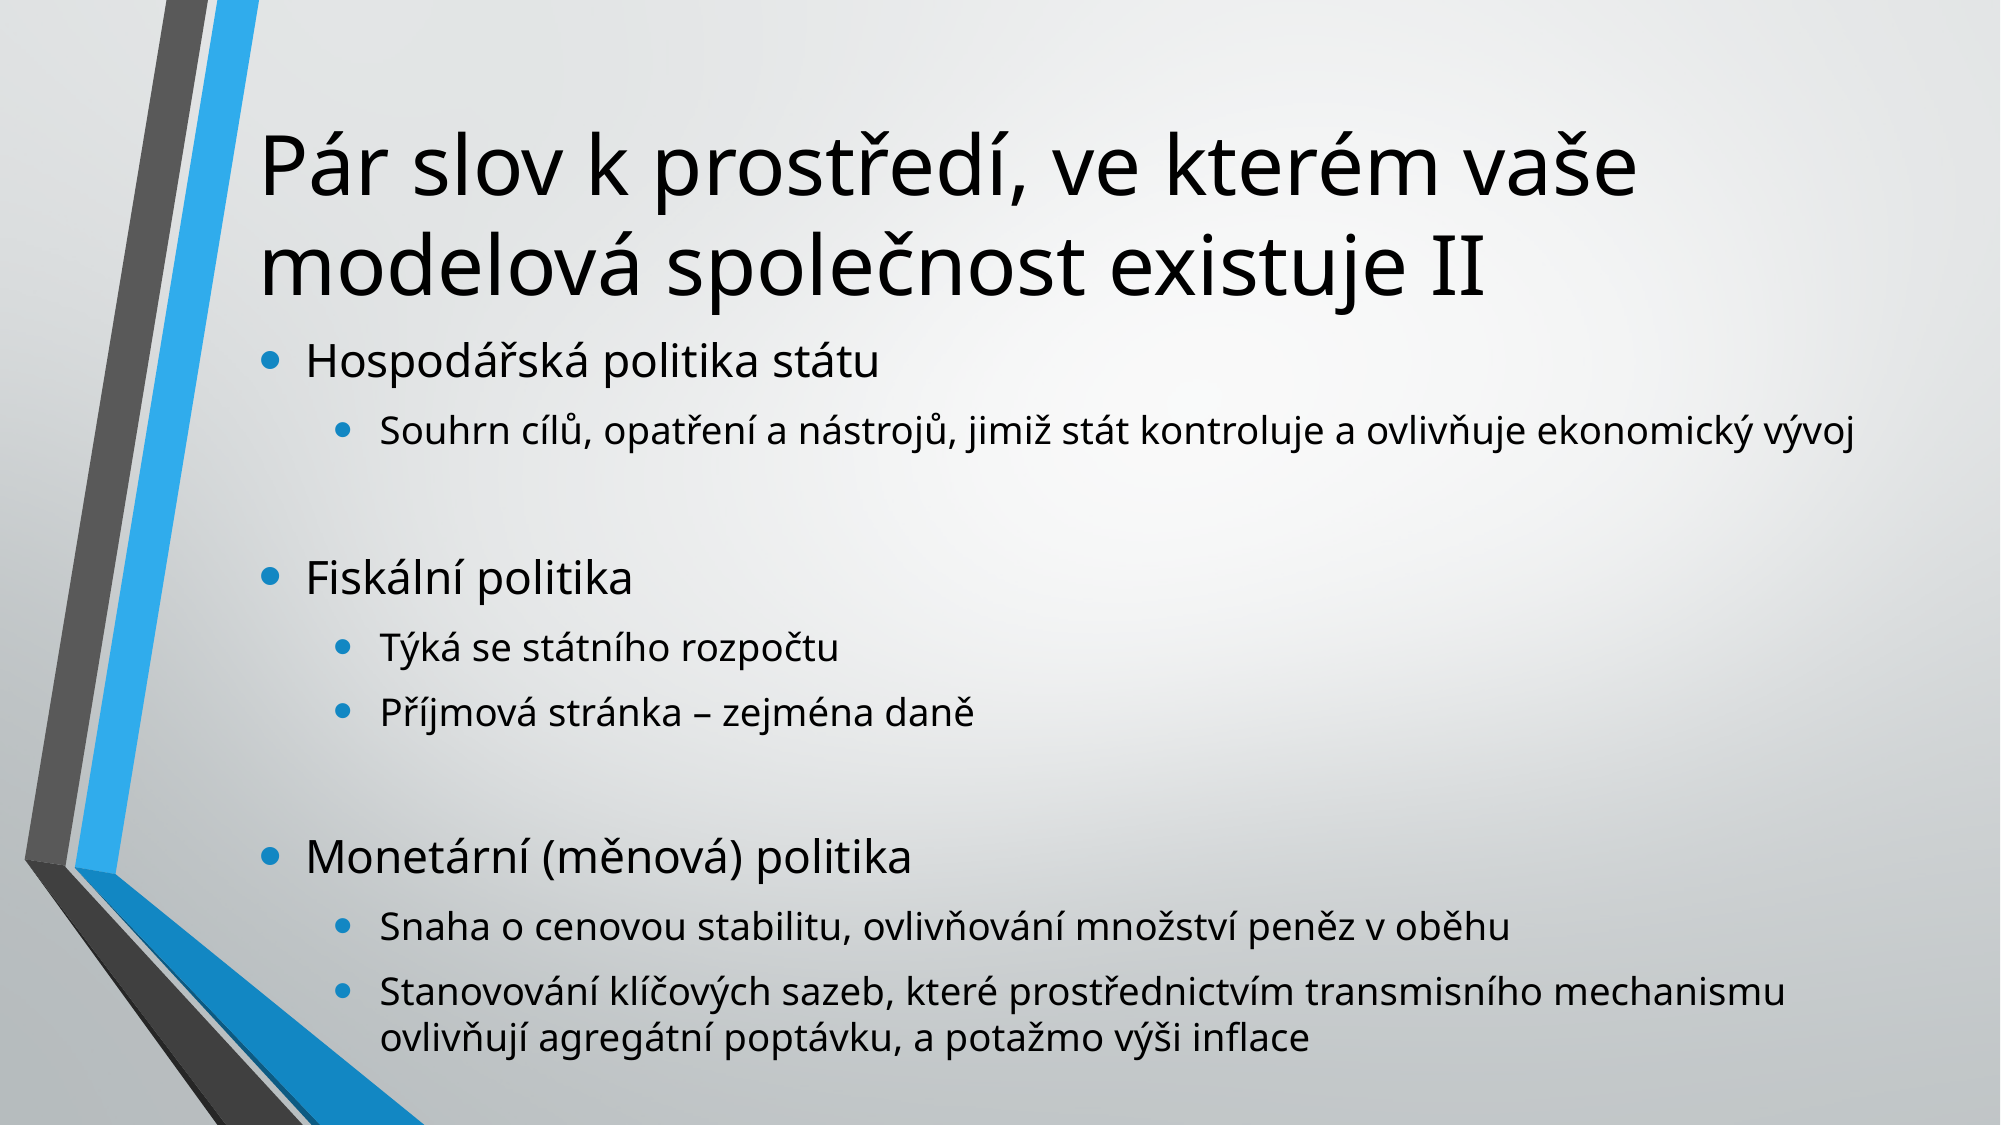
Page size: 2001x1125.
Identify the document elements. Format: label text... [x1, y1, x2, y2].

list Hospodářská politika státu Souhrn cílů, opatření a nástrojů, jimiž stát kontroluje a ovlivňuje ekonomický vývoj Fiskální politika Týká se státního rozpočtu Příjmová stránka – zejména daně Monetární (měnová) politika Snaha o cenovou stabilitu, ovlivňování množství peněz v oběhu Stanovování klíčových sazeb, které prostřednictvím transmisního mechanismu ovlivňují agregátní poptávku, a potažmo výši inflace [243, 322, 1887, 1069]
title Pár slov k prostředí, ve kterém vaše modelová společnost existuje II [243, 68, 1887, 322]
